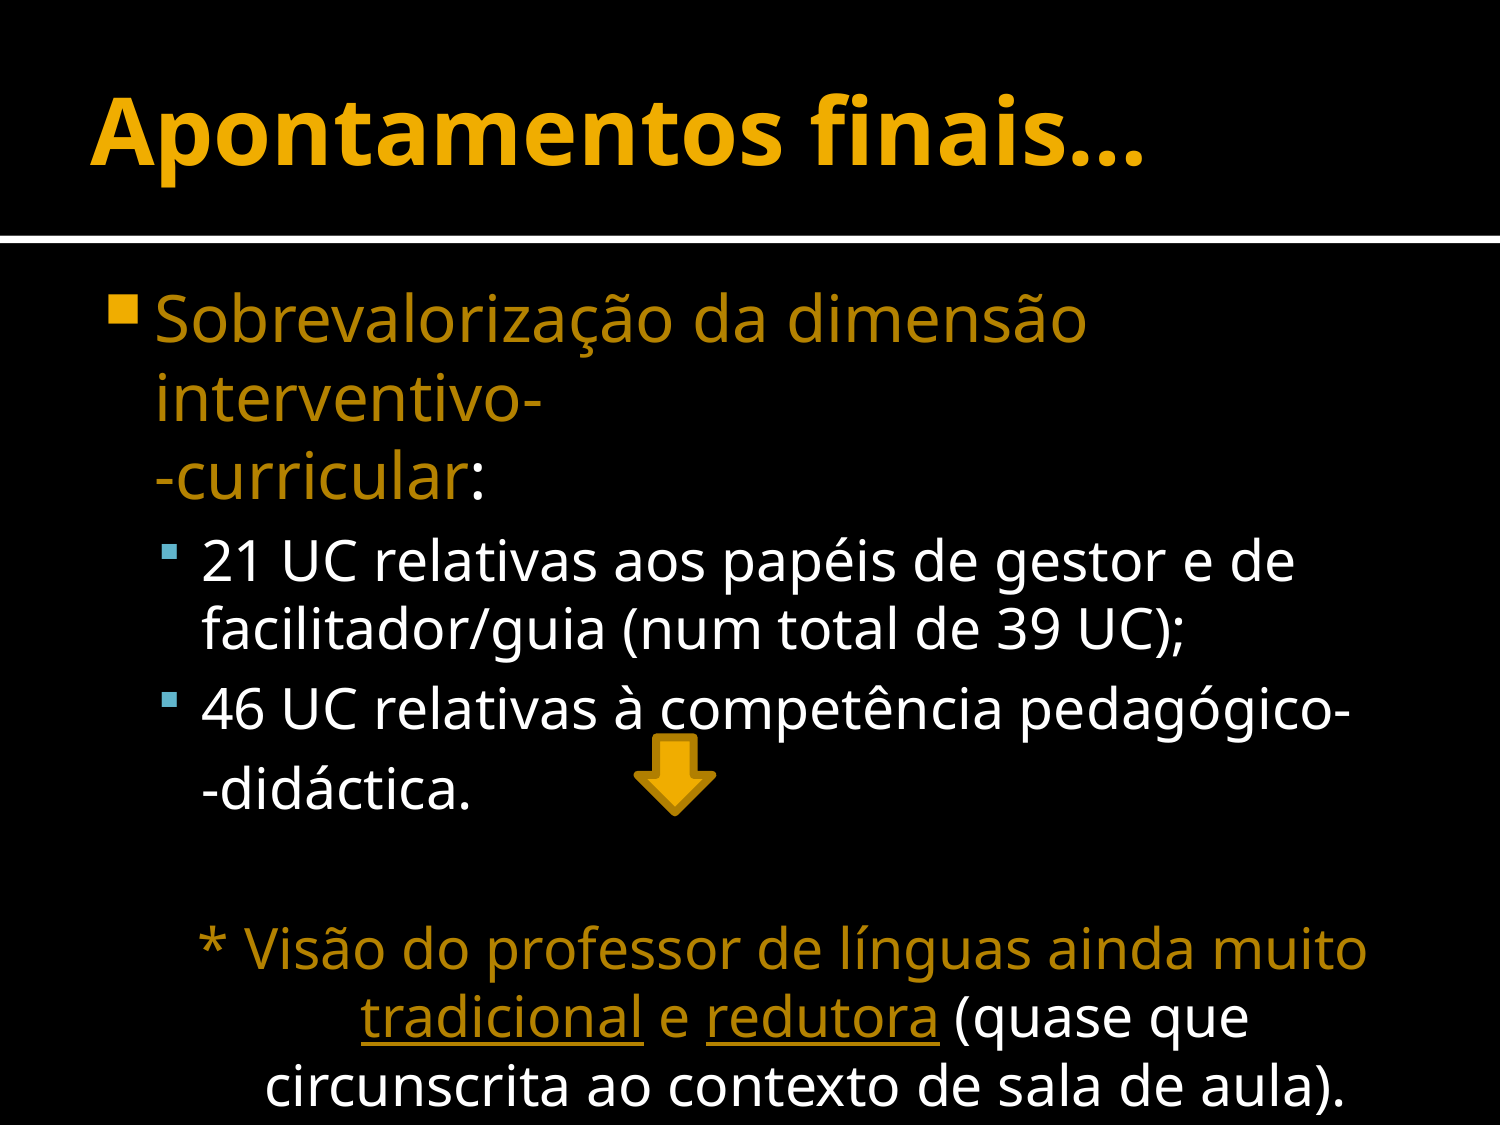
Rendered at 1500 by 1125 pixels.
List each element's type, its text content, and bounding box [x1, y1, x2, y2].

text_box [633, 733, 717, 817]
title Apontamentos finais… [75, 25, 1425, 231]
list Sobrevalorização da dimensão interventivo- -curricular: 21 UC relativas aos papéis de gestor e de facilitador/guia (num total de 39 UC); 46 UC relativas à competência pedagógico- -didáctica. * Visão do professor de línguas ainda muito tradicional e redutora (quase que circunscrita ao contexto de sala de aula). [75, 262, 1425, 1125]
